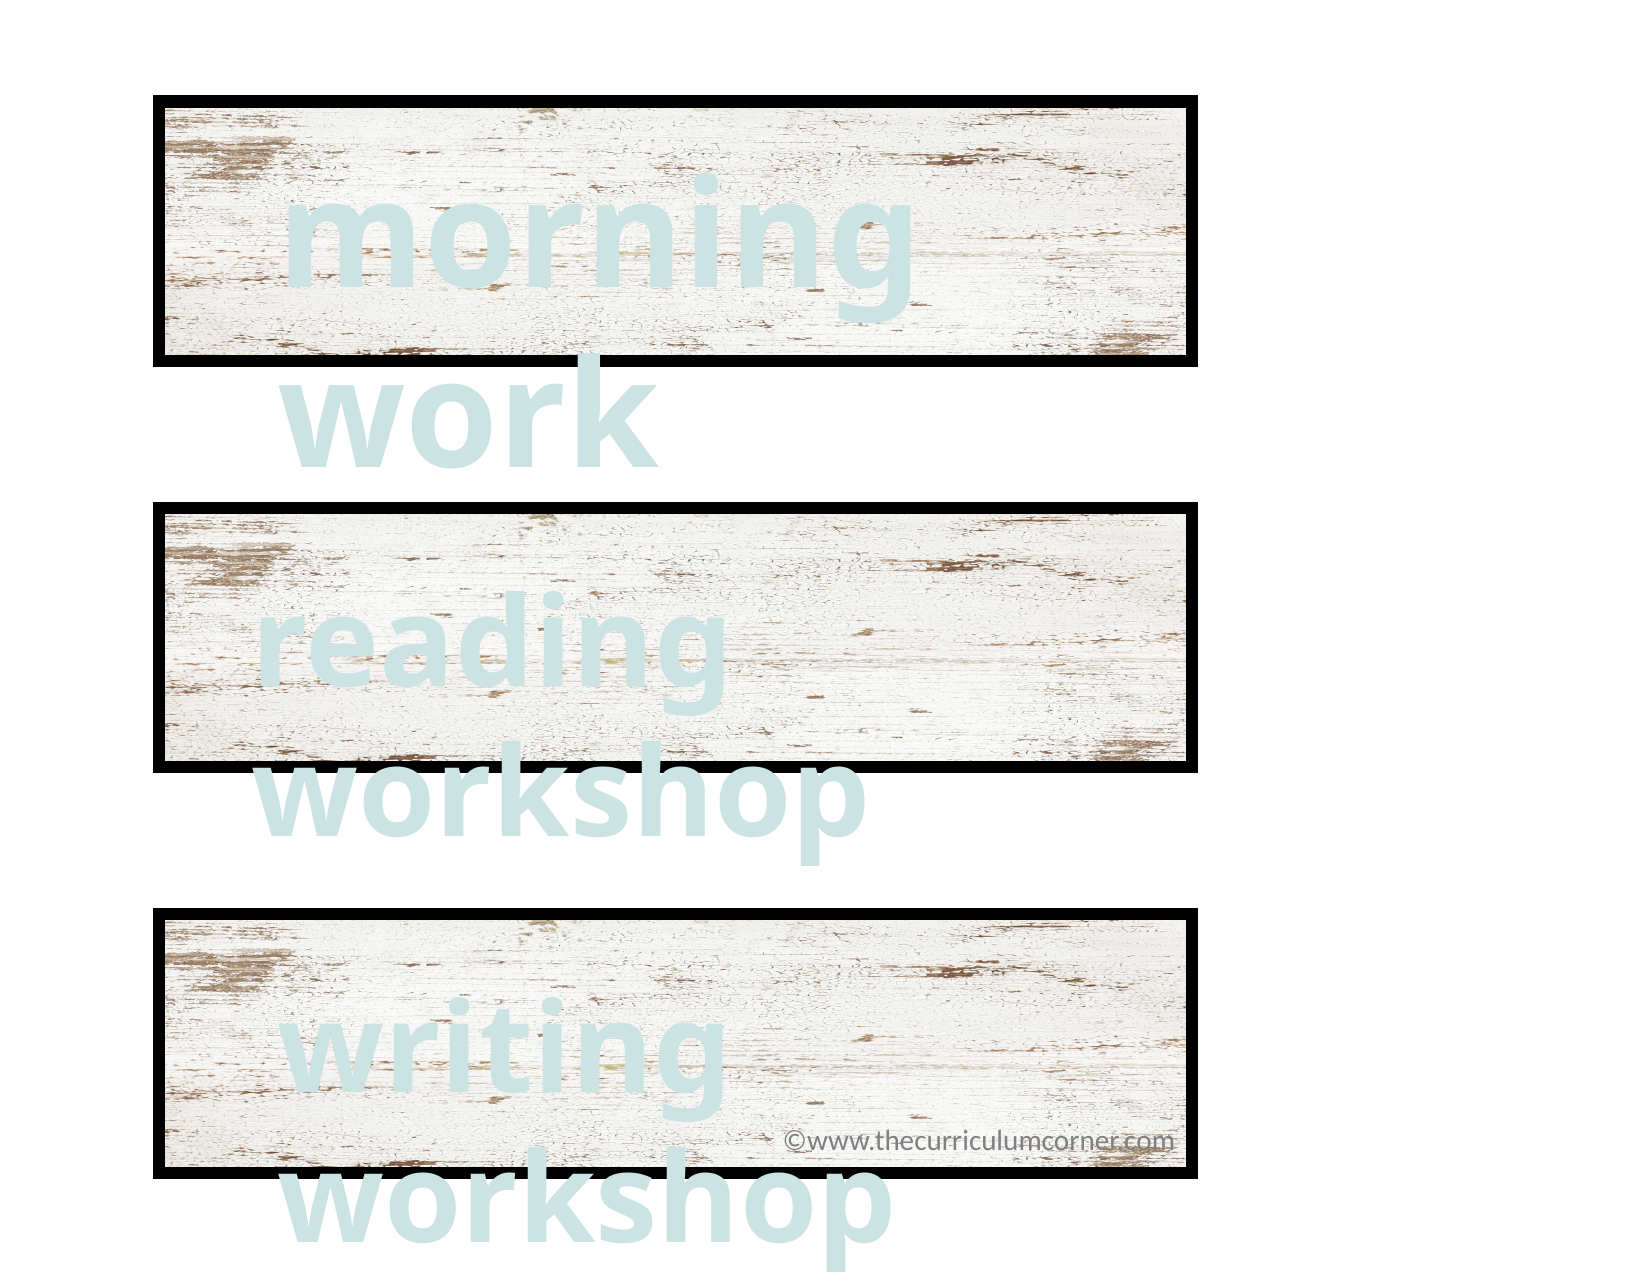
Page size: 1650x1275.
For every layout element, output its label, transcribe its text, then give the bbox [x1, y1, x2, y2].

text_box [158, 101, 1193, 362]
text_box [158, 507, 1193, 768]
text_box reading workshop [236, 554, 1370, 869]
text_box writing workshop [262, 960, 1312, 1275]
text_box [158, 913, 1193, 1174]
text_box morning work [262, 130, 1162, 505]
